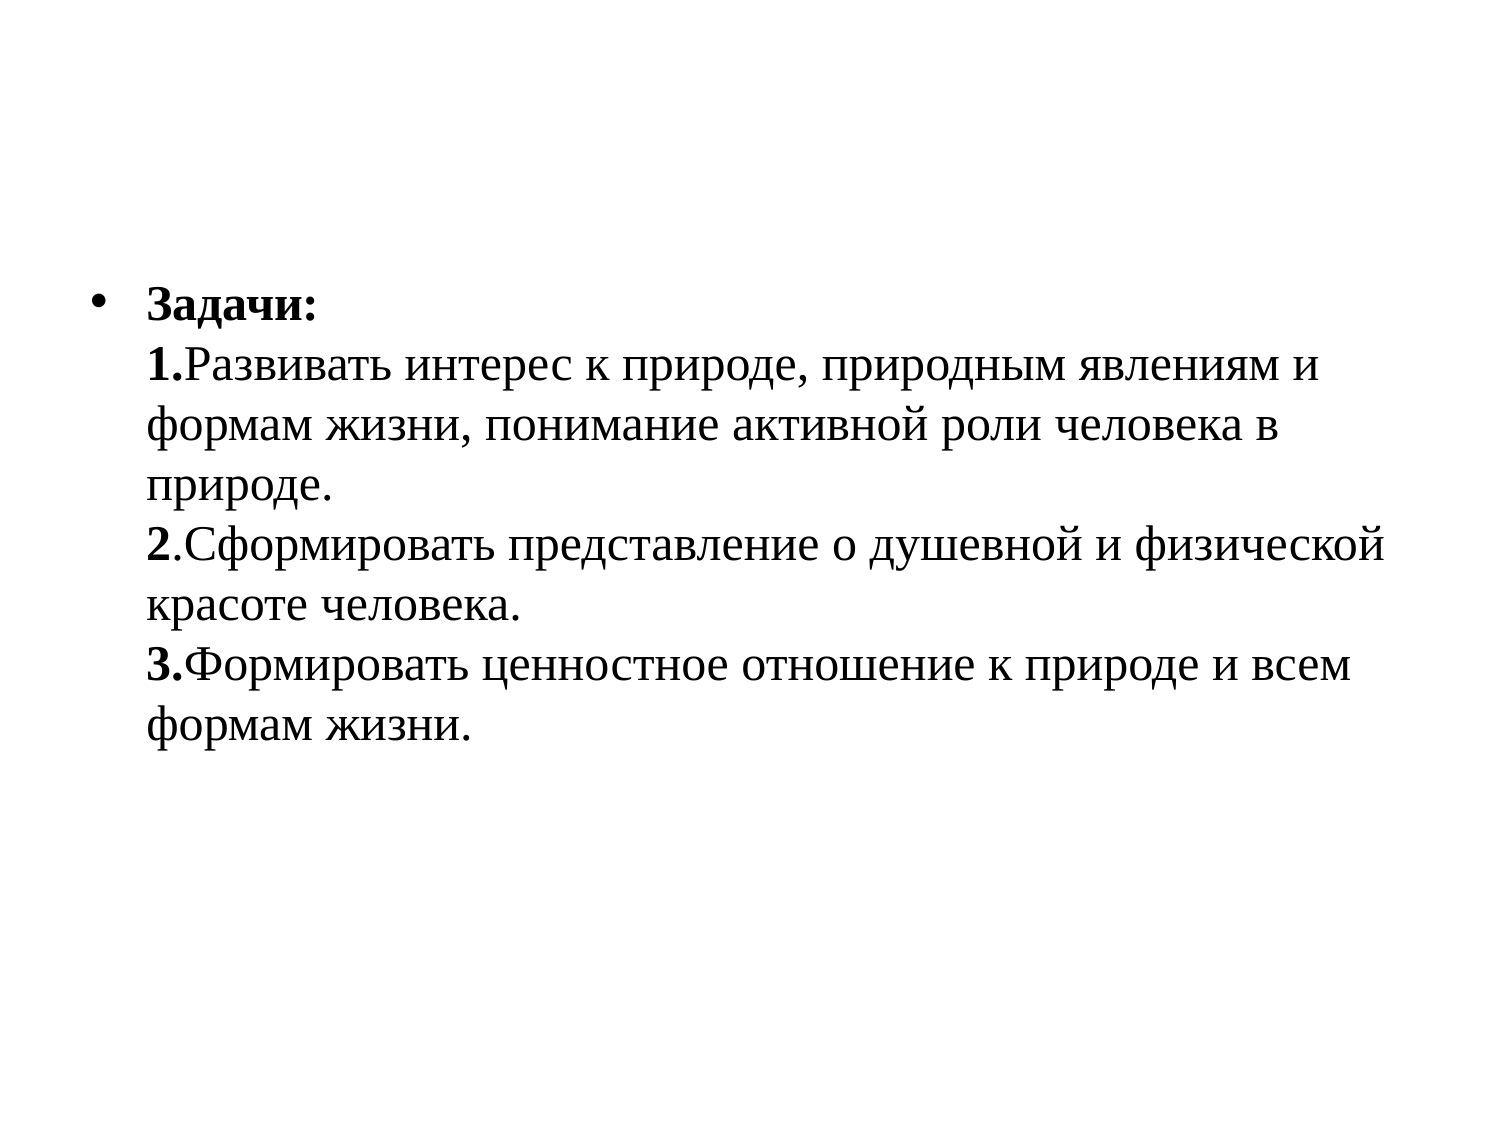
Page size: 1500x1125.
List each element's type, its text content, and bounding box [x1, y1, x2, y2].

list Задачи: 1.Развивать интерес к природе, природным явлениям и формам жизни, понимание активной роли человека в природе. 2.Сформировать представление о душевной и физической красоте человека. 3.Формировать ценностное отношение к природе и всем формам жизни. [75, 262, 1425, 1005]
